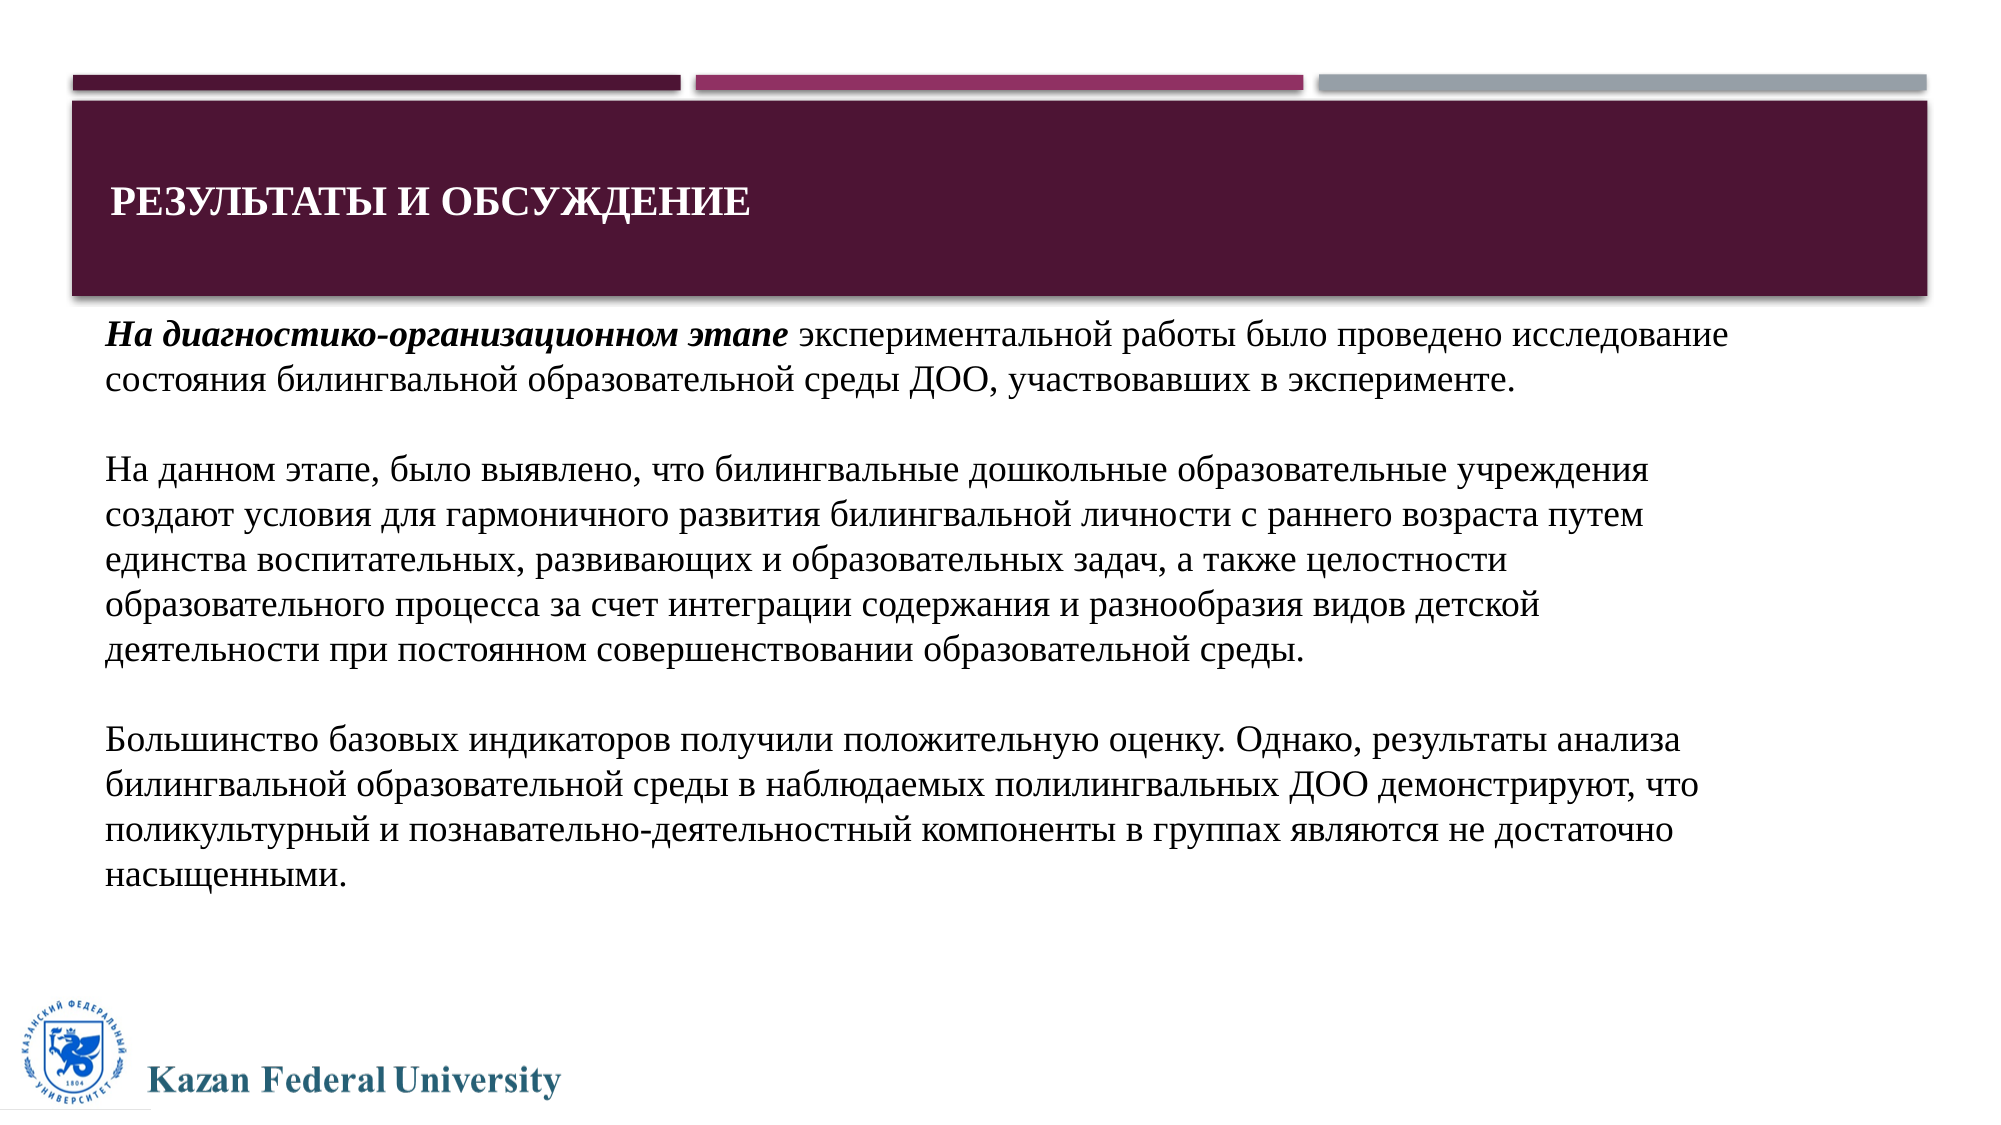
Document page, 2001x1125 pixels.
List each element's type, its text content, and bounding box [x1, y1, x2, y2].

picture [0, 986, 585, 1125]
text_box На диагностико-организационном этапе экспериментальной работы было проведено исследование состояния билингвальной образовательной среды ДОО, участвовавших в эксперименте. На данном этапе, было выявлено, что билингвальные дошкольные образовательные учреждения создают условия для гармоничного развития билингвальной личности с раннего возраста путем единства воспитательных, развивающих и образовательных задач, а также целостности образовательного процесса за счет интеграции содержания и разнообразия видов детской деятельности при постоянном совершенствовании образовательной среды. Большинство базовых индикаторов получили положительную оценку. Однако, результаты анализа билингвальной образовательной среды в наблюдаемых полилингвальных ДОО демонстрируют, что поликультурный и познавательно-деятельностный компоненты в группах являются не достаточно насыщенными. [90, 261, 1762, 1037]
title Результаты и обсуждение [95, 115, 1905, 282]
